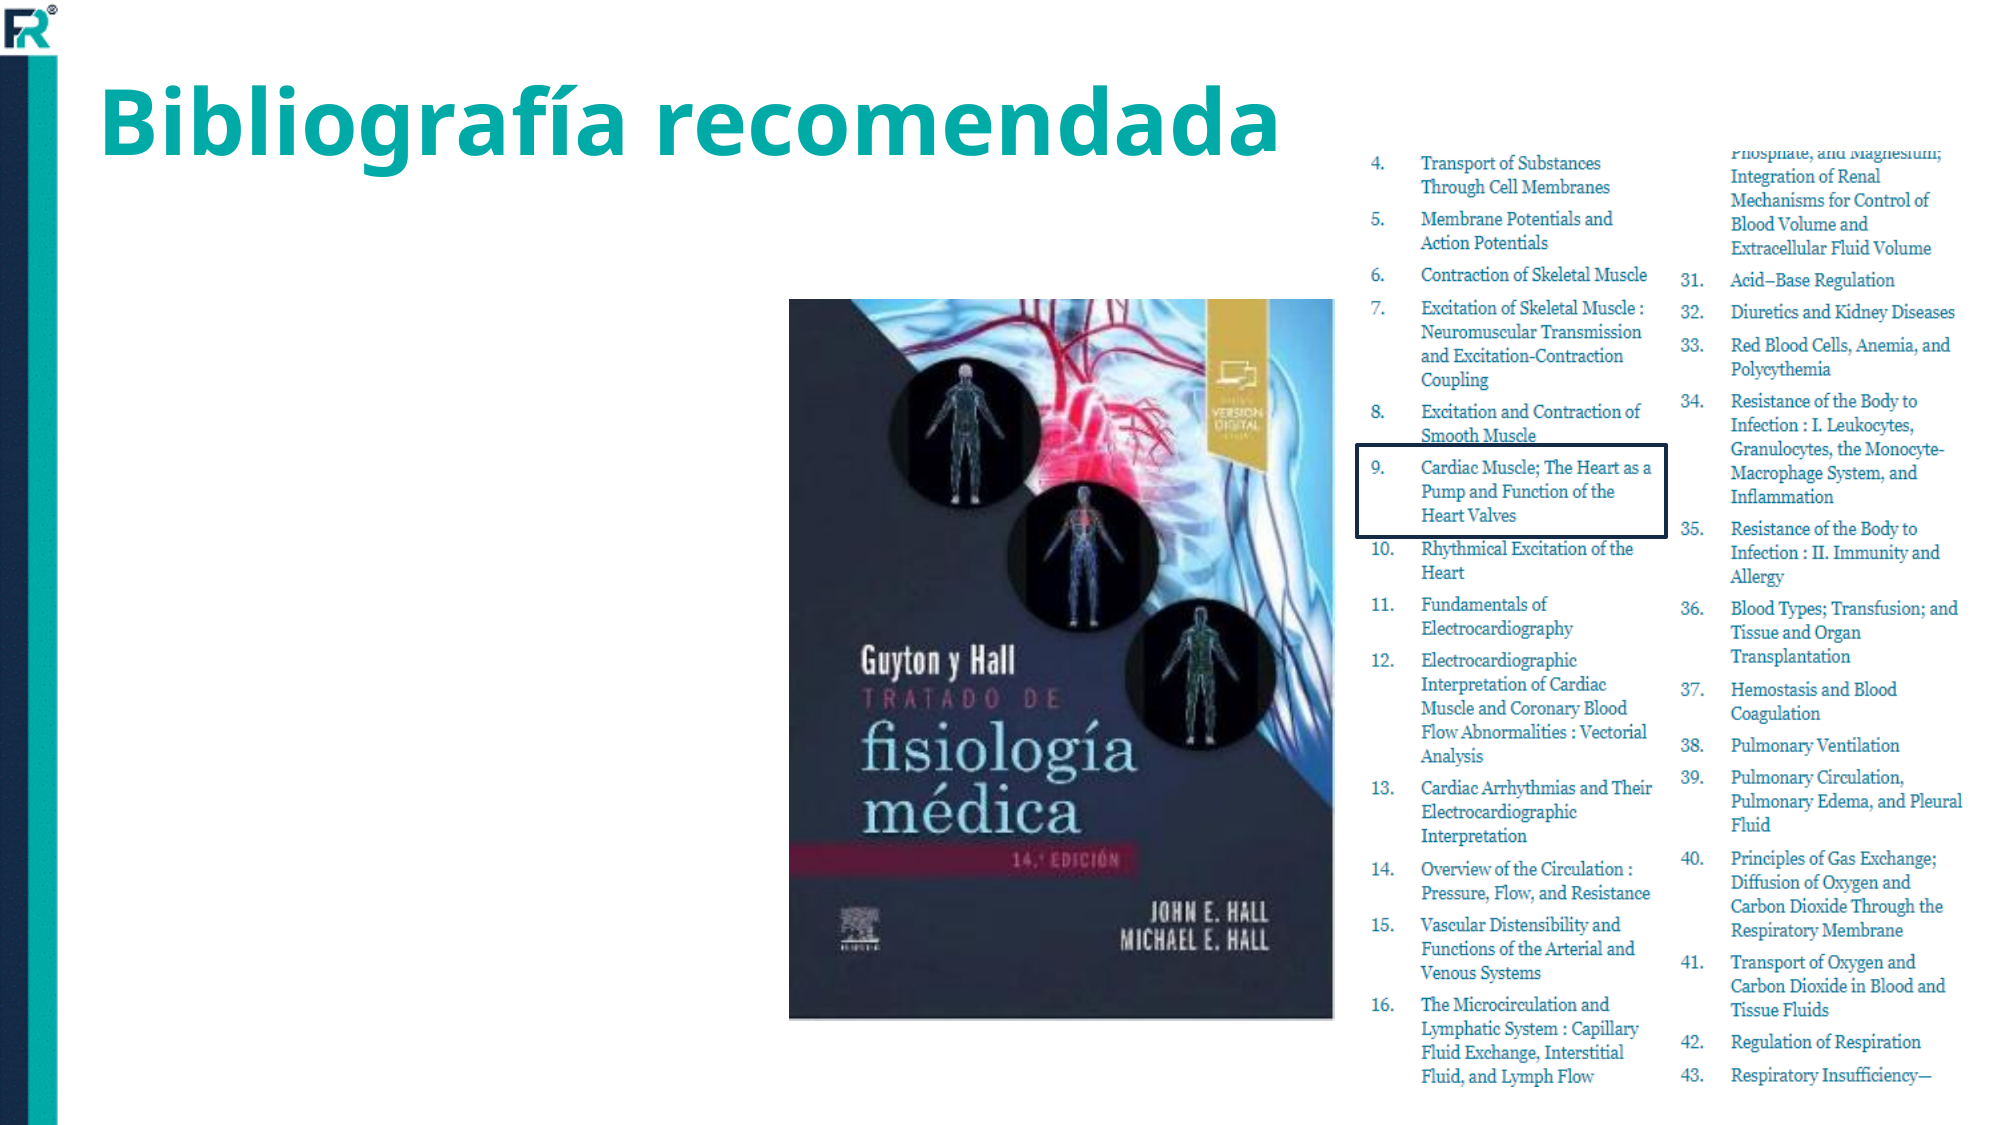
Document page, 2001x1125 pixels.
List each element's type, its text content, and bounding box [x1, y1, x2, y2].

title Bibliografía recomendada [82, 16, 1808, 235]
picture [0, 0, 2001, 1125]
